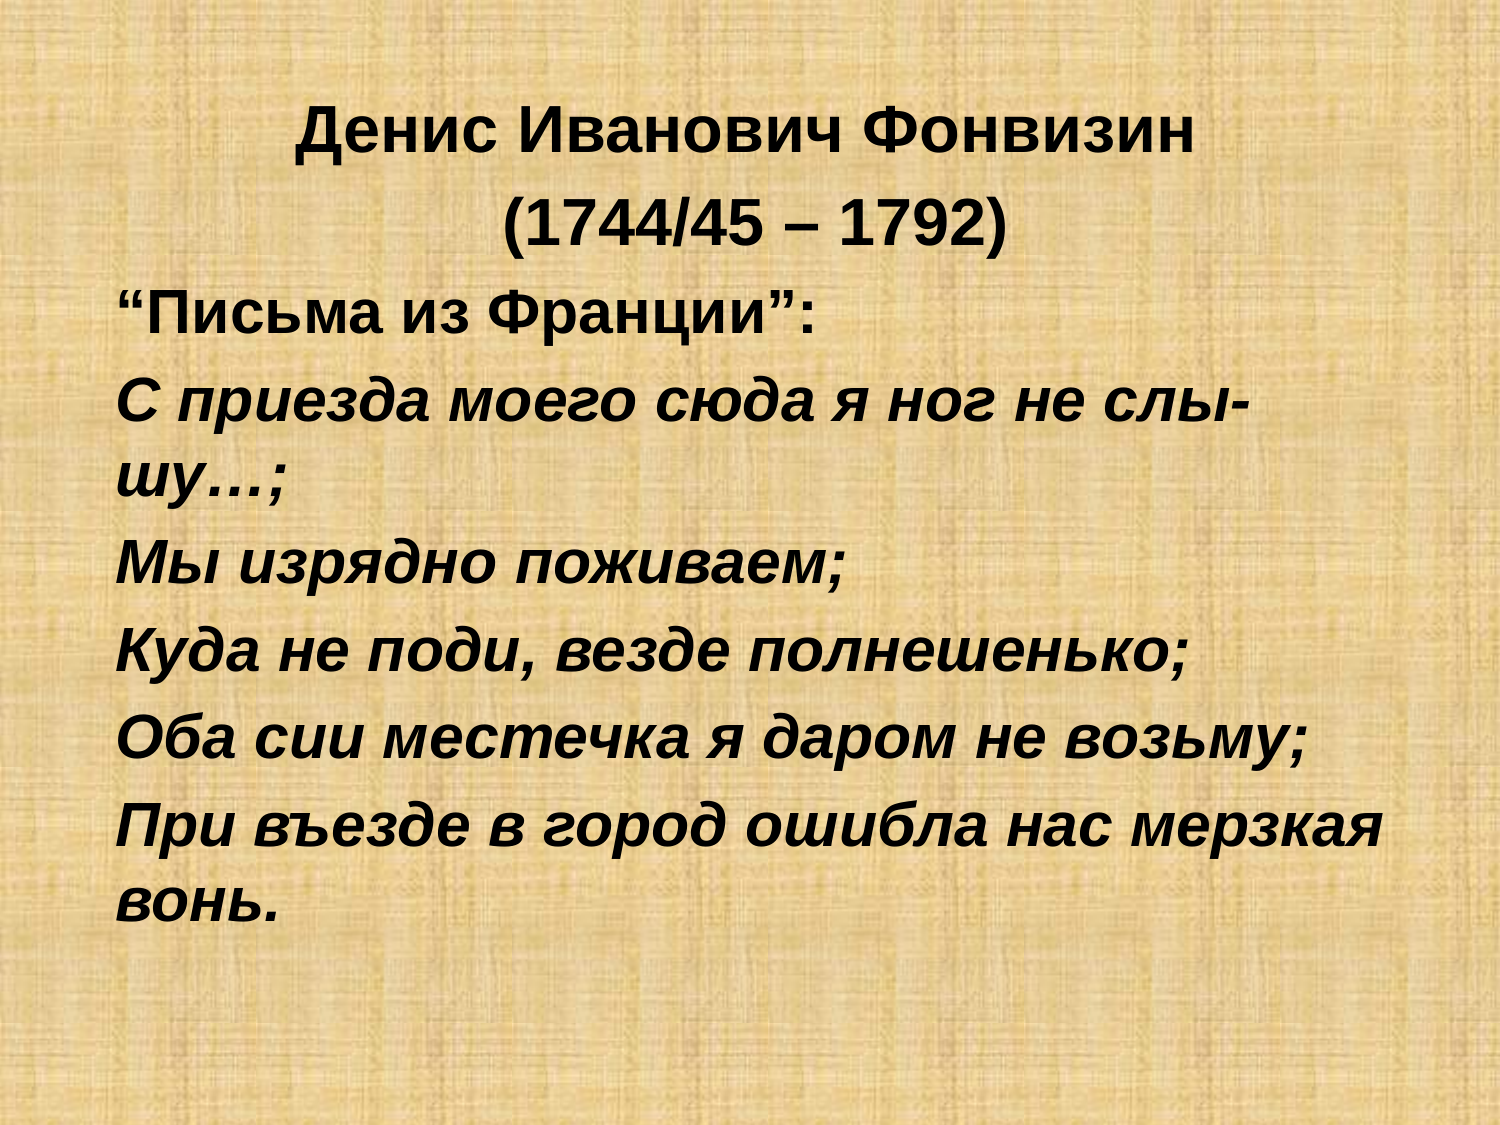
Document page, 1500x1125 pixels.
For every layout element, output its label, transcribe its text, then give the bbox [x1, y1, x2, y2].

picture [0, 0, 1500, 1125]
subtitle Денис Иванович Фонвизин (1744/45 – 1792) “Письма из Франции”: С приезда моего сюда я ног не слы-шу…; Мы изрядно поживаем; Куда не поди, везде полнешенько; Оба сии местечка я даром не возьму; При въезде в город ошибла нас мерзкая вонь. [100, 78, 1412, 1059]
